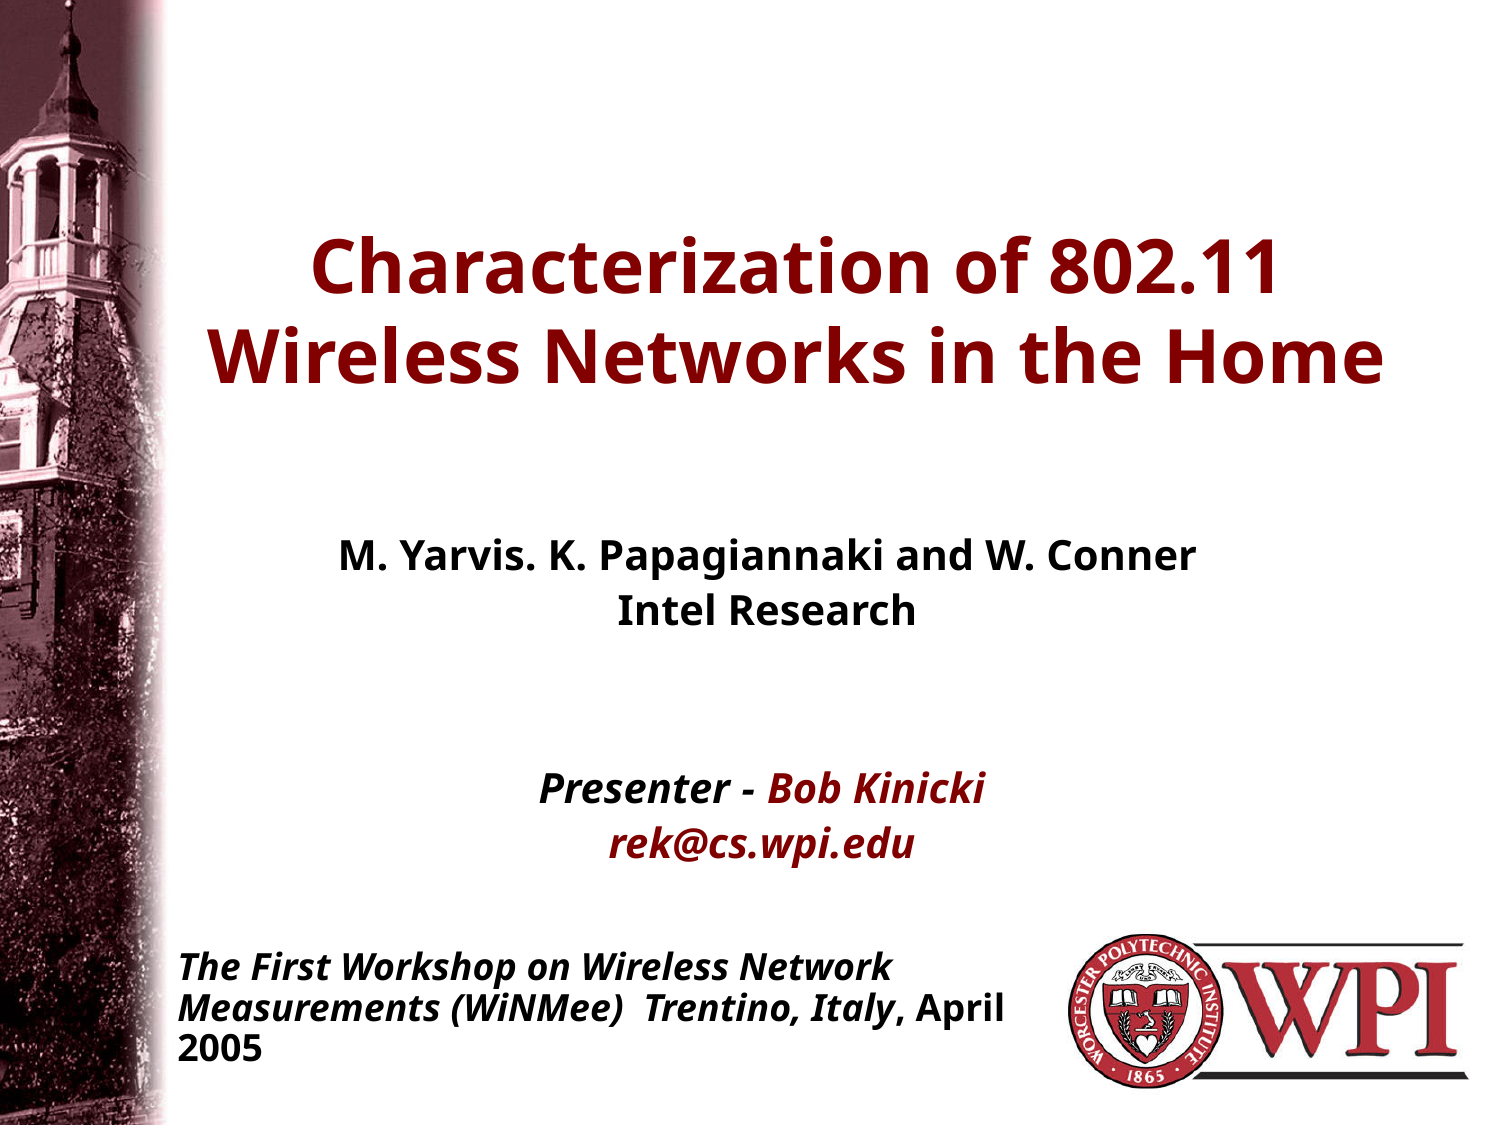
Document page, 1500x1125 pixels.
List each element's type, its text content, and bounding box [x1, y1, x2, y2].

text_box Presenter - Bob Kinicki rek@cs.wpi.edu [254, 749, 1270, 875]
text_box M. Yarvis. K. Papagiannaki and W. Conner Intel Research [206, 516, 1329, 642]
title Characterization of 802.11 Wireless Networks in the Home [147, 136, 1448, 480]
subtitle The First Workshop on Wireless Network Measurements (WiNMee) Trentino, Italy, April 2005 [161, 940, 1046, 1085]
picture [0, 0, 1500, 1125]
